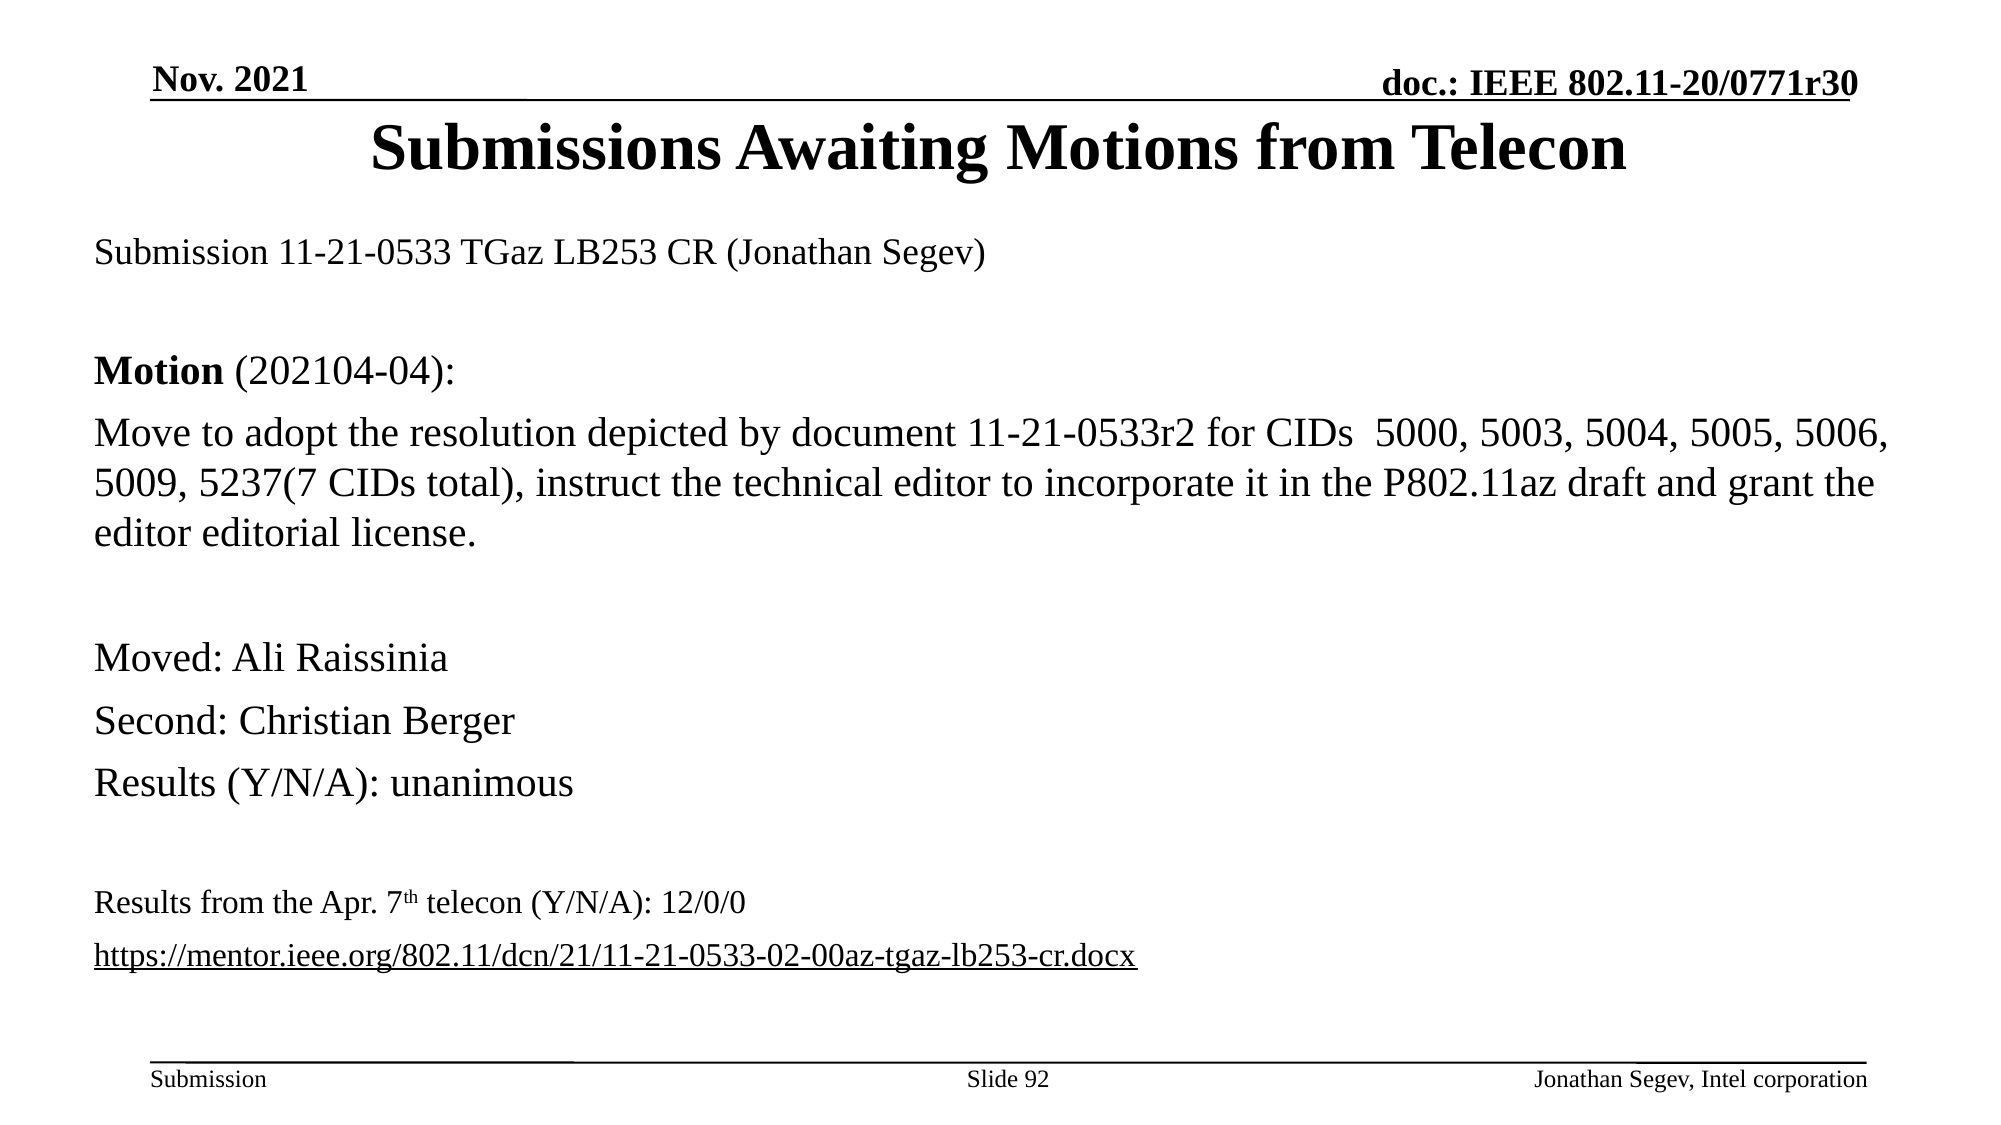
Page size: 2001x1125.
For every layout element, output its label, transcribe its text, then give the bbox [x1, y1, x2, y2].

title Submissions Awaiting Motions from Telecon [149, 112, 1850, 173]
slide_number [152, 54, 563, 100]
slide_number Slide 92 [950, 1061, 1067, 1123]
footer Jonathan Segev, Intel corporation [1171, 1061, 1869, 1093]
list Submission 11-21-0533 TGaz LB253 CR (Jonathan Segev) Motion (202104-04): Move to adopt the resolution depicted by document 11-21-0533r2 for CIDs 5000, 5003, 5004, 5005, 5006, 5009, 5237(7 CIDs total), instruct the technical editor to incorporate it in the P802.11az draft and grant the editor editorial license. Moved: Ali Raissinia Second: Christian Berger Results (Y/N/A): unanimous Results from the Apr. 7th telecon (Y/N/A): 12/0/0 https://mentor.ieee.org/802.11/dcn/21/11-21-0533-02-00az-tgaz-lb253-cr.docx [78, 219, 1922, 1000]
